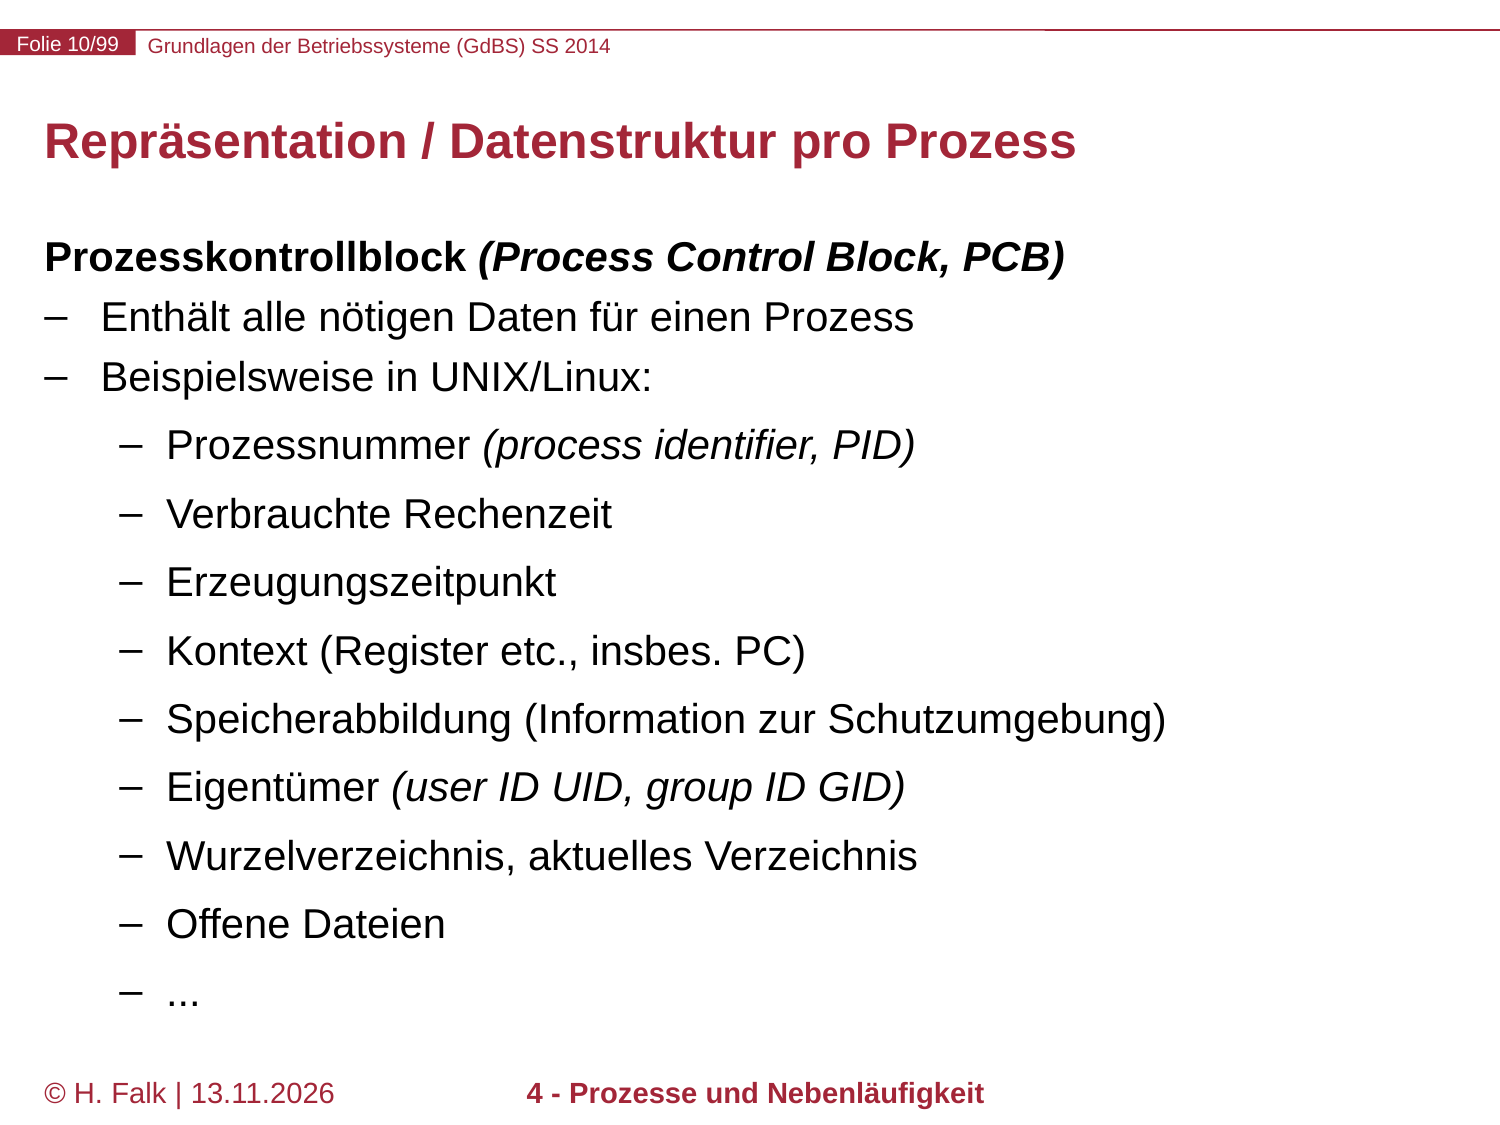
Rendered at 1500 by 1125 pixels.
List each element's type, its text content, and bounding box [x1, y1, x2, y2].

title Repräsentation / Datenstruktur pro Prozess [29, 90, 1471, 198]
footer 4 - Prozesse und Nebenläufigkeit [301, 1066, 1211, 1125]
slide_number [29, 1066, 301, 1125]
list Prozesskontrollblock (Process Control Block, PCB) Enthält alle nötigen Daten für einen Prozess Beispielsweise in UNIX/Linux: Prozessnummer (process identifier, PID) Verbrauchte Rechenzeit Erzeugungszeitpunkt Kontext (Register etc., insbes. PC) Speicherabbildung (Information zur Schutzumgebung) Eigentümer (user ID UID, group ID GID) Wurzelverzeichnis, aktuelles Verzeichnis Offene Dateien ... [29, 227, 1471, 1047]
